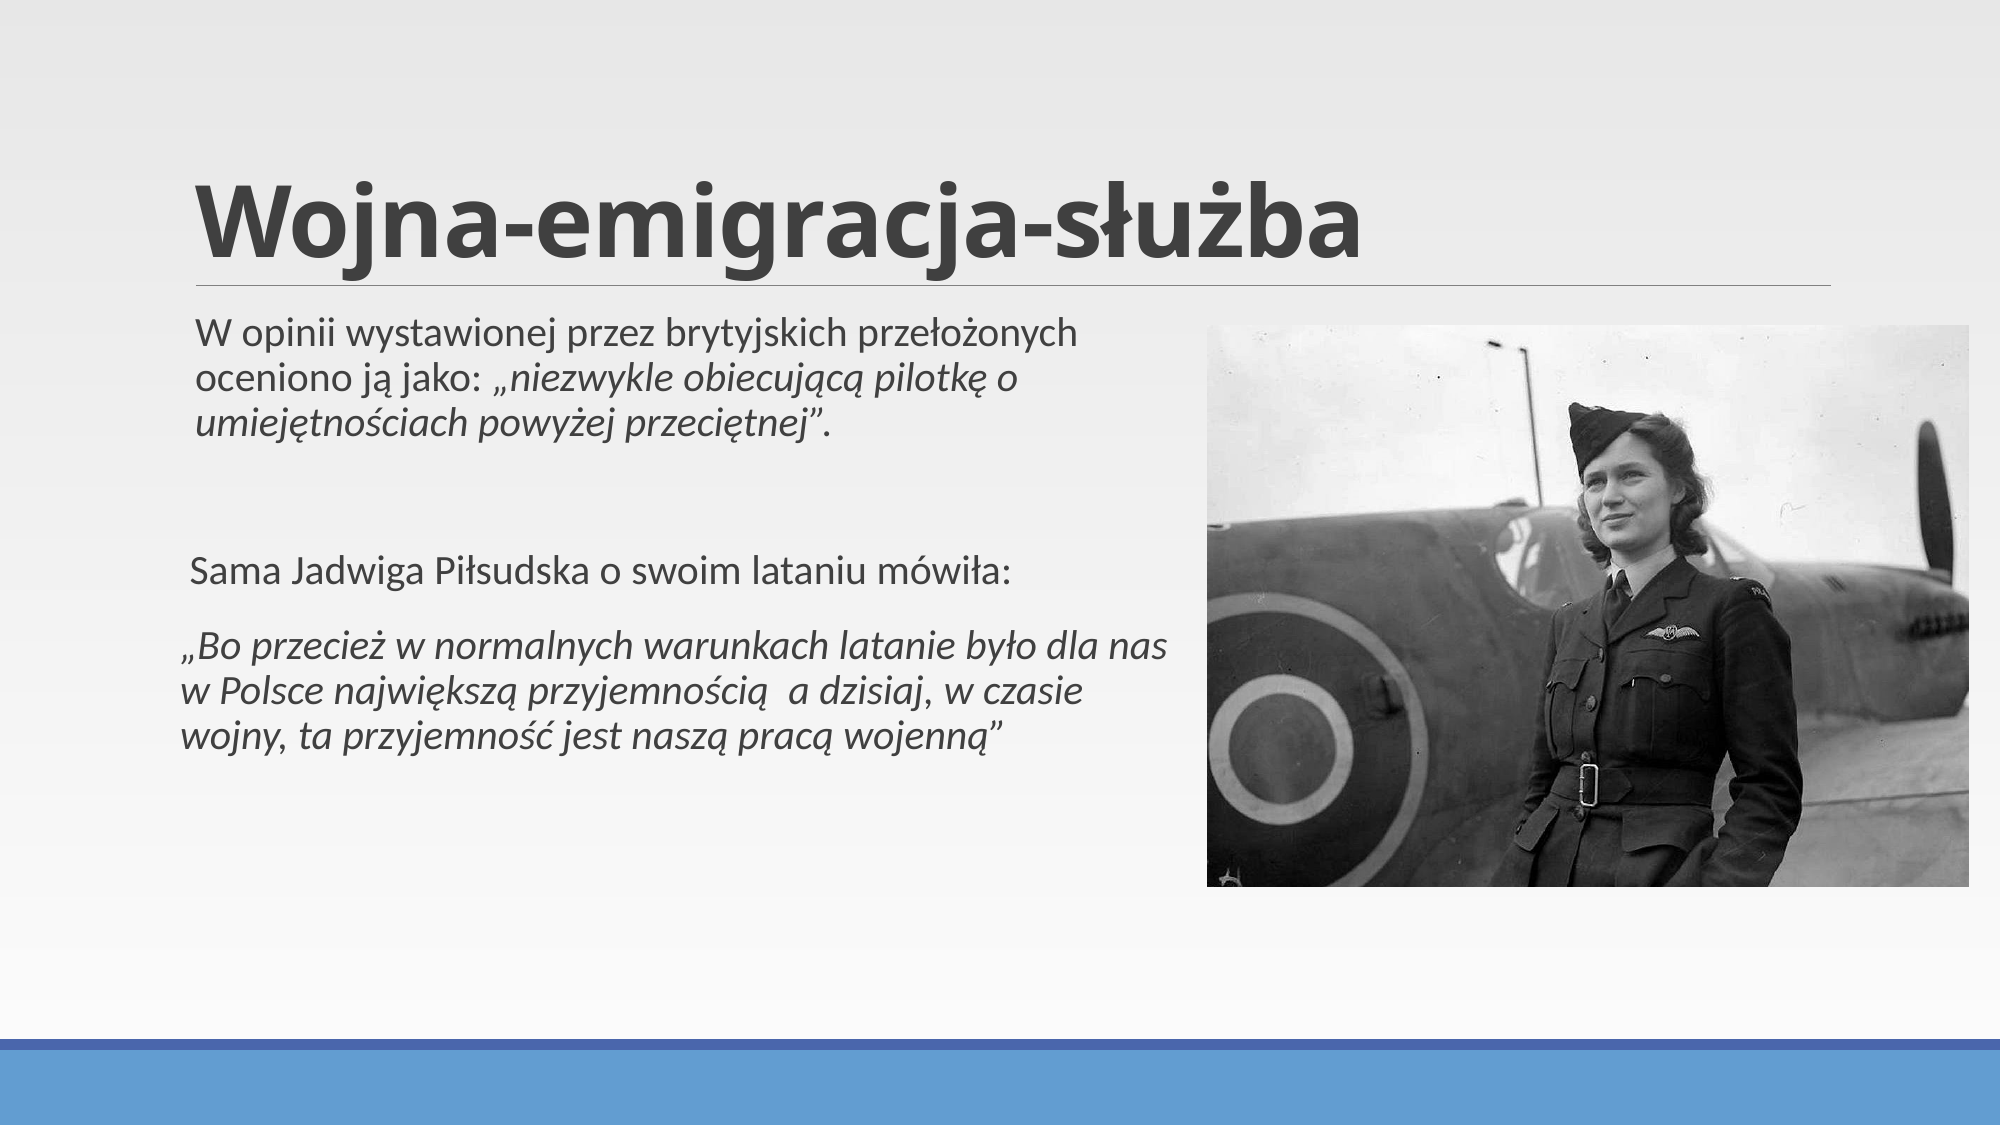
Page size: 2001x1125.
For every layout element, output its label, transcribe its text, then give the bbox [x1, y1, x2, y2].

title Wojna-emigracja-służba [180, 47, 1830, 285]
list W opinii wystawionej przez brytyjskich przełożonych oceniono ją jako: „niezwykle obiecującą pilotkę o umiejętnościach powyżej przeciętnej”. Sama Jadwiga Piłsudska o swoim lataniu mówiła: „Bo przecież w normalnych warunkach latanie było dla nas w Polsce największą przyjemnością a dzisiaj, w czasie wojny, ta przyjemność jest naszą pracą wojenną” [180, 302, 1175, 963]
picture [1207, 324, 1970, 888]
